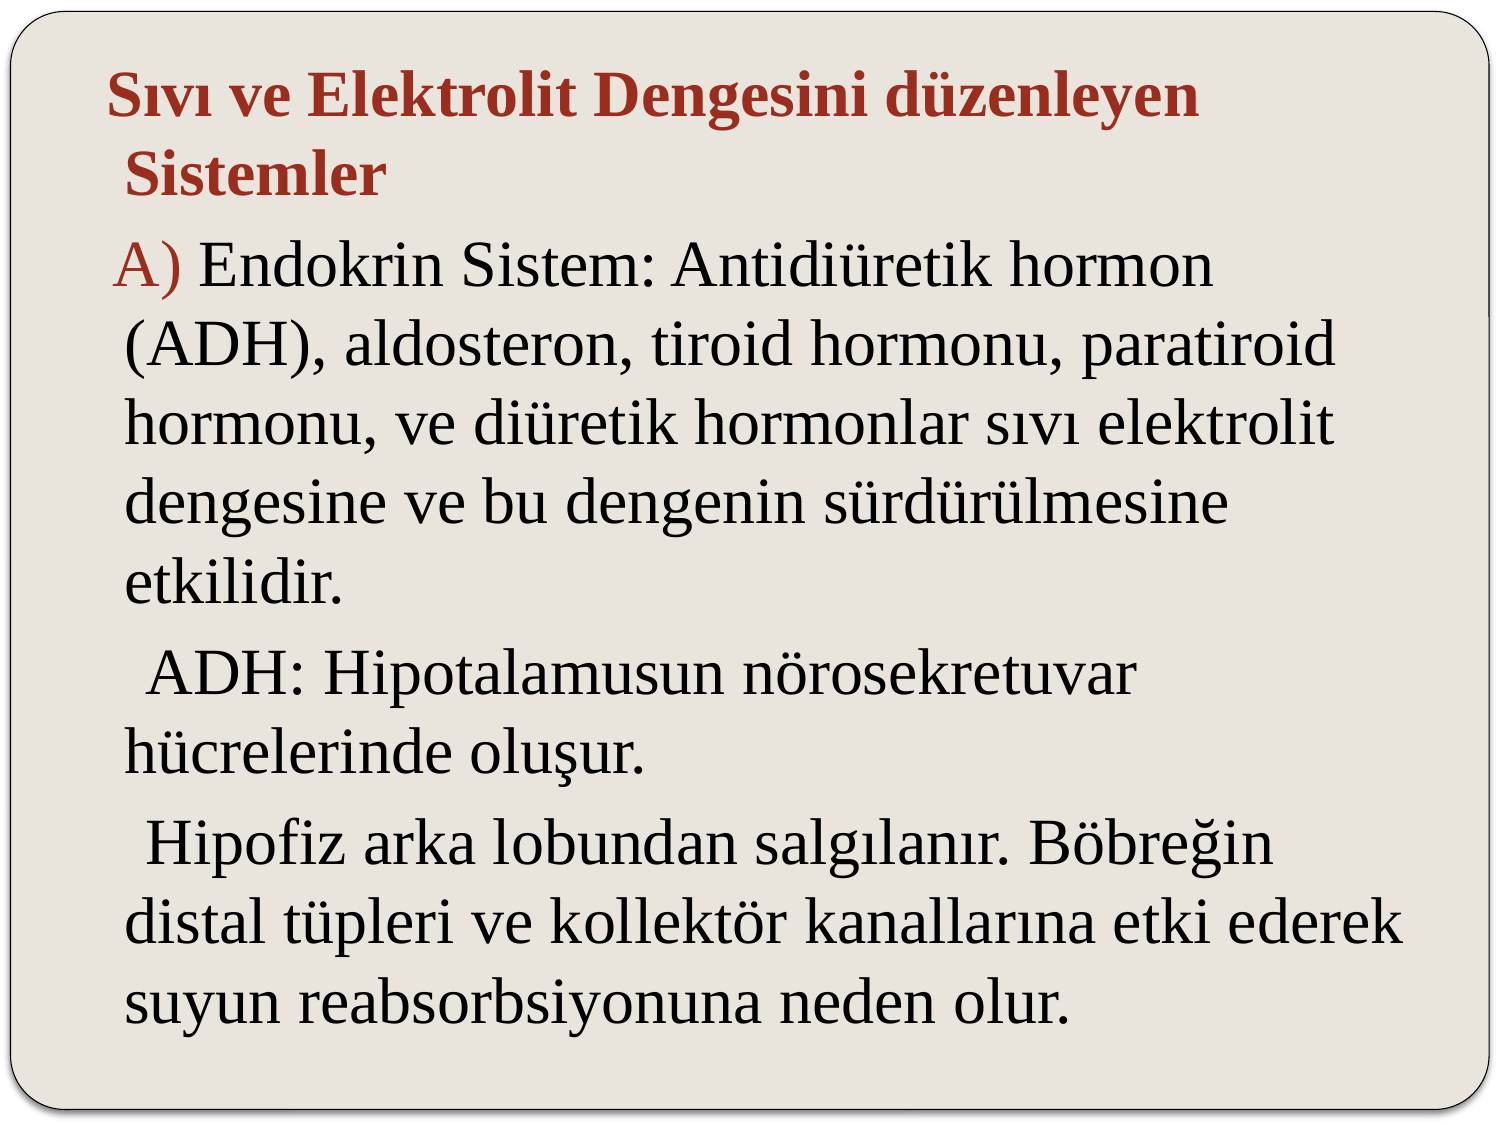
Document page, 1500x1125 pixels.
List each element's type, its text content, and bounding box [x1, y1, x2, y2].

list Sıvı ve Elektrolit Dengesini düzenleyen Sistemler A) Endokrin Sistem: Antidiüretik hormon (ADH), aldosteron, tiroid hormonu, paratiroid hormonu, ve diüretik hormonlar sıvı elektrolit dengesine ve bu dengenin sürdürülmesine etkilidir. ADH: Hipotalamusun nörosekretuvar hücrelerinde oluşur. Hipofiz arka lobundan salgılanır. Böbreğin distal tüpleri ve kollektör kanallarına etki ederek suyun reabsorbsiyonuna neden olur. [64, 42, 1425, 1047]
